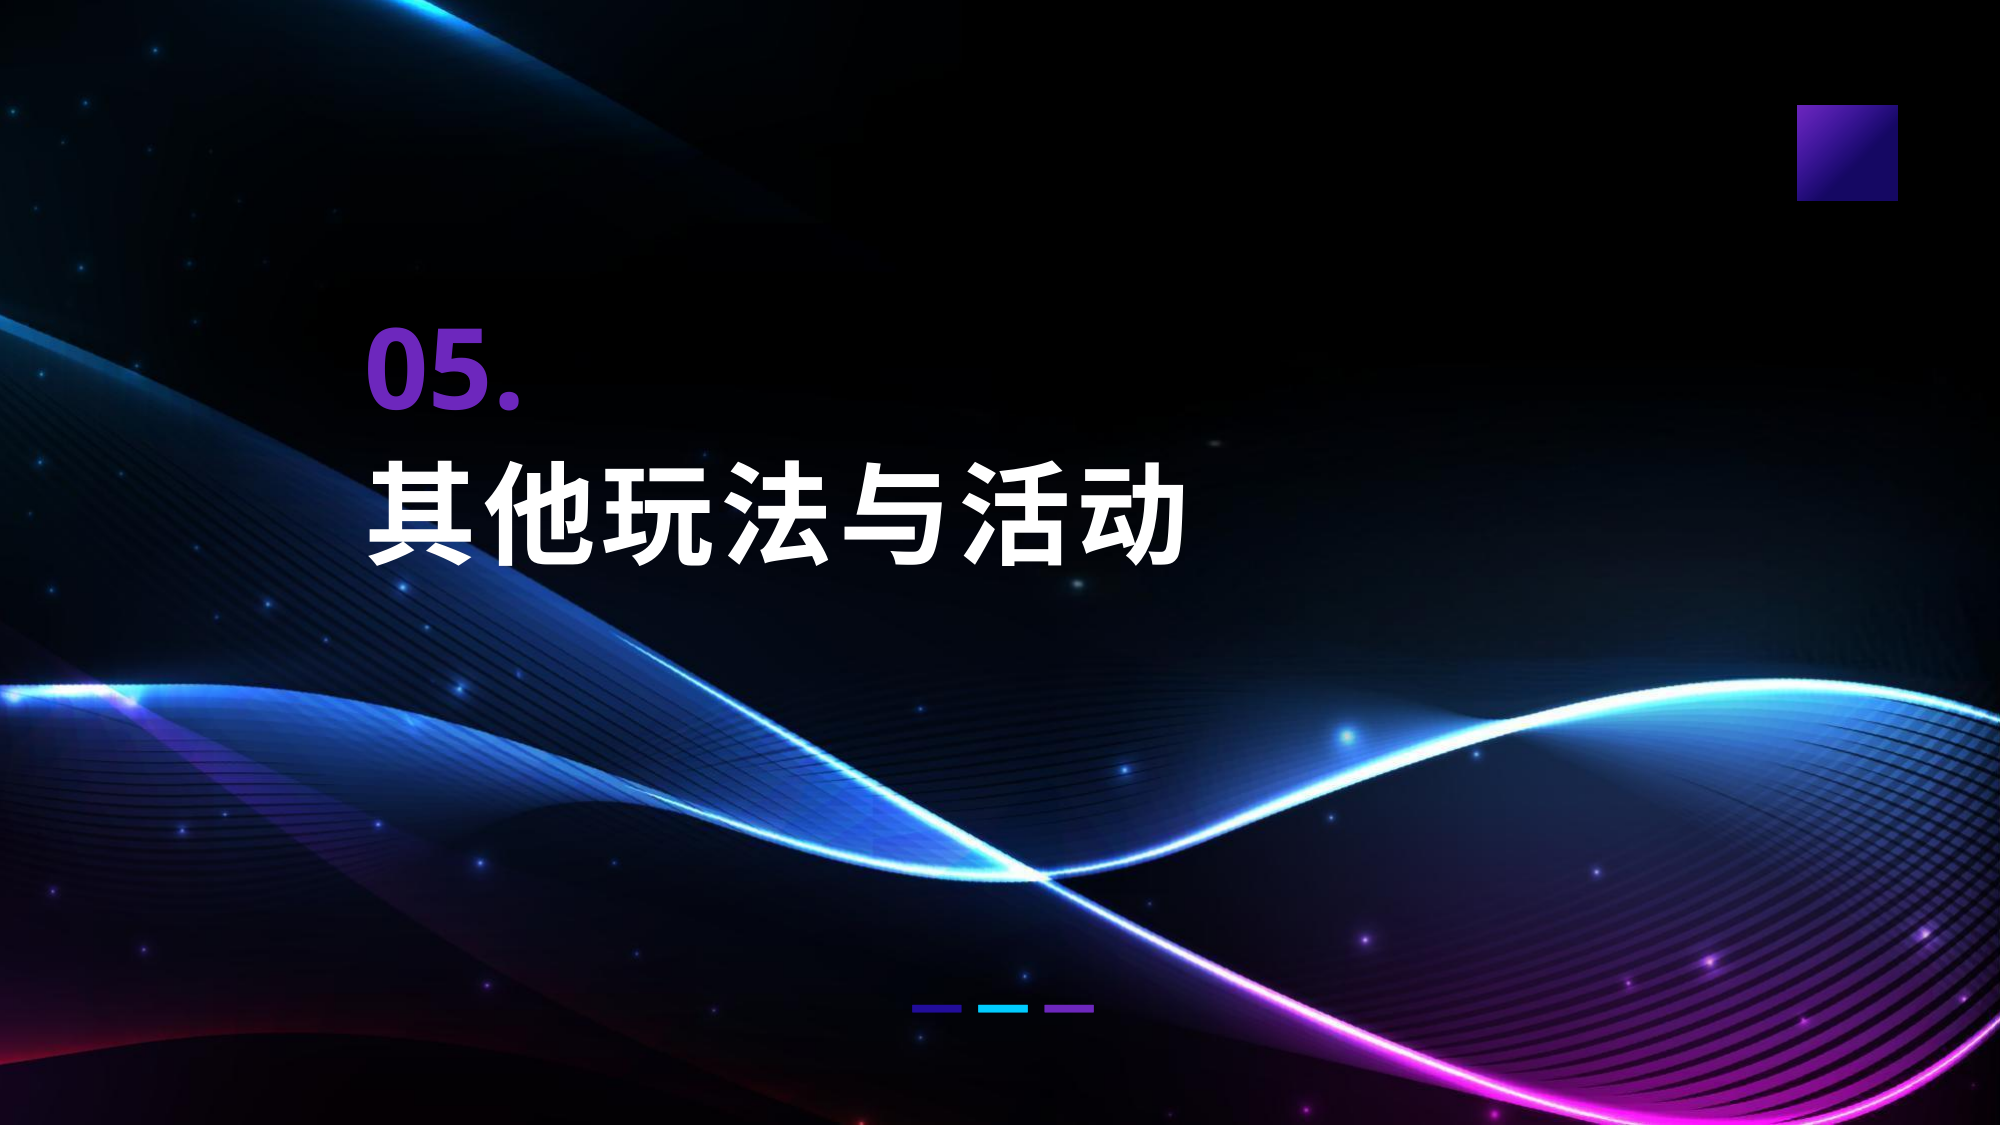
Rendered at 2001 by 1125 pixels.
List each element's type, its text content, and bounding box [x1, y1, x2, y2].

text_box [1796, 104, 1899, 201]
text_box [912, 1004, 1094, 1013]
text_box 其他玩法与活动 [349, 436, 1898, 600]
text_box 05. [349, 289, 587, 417]
